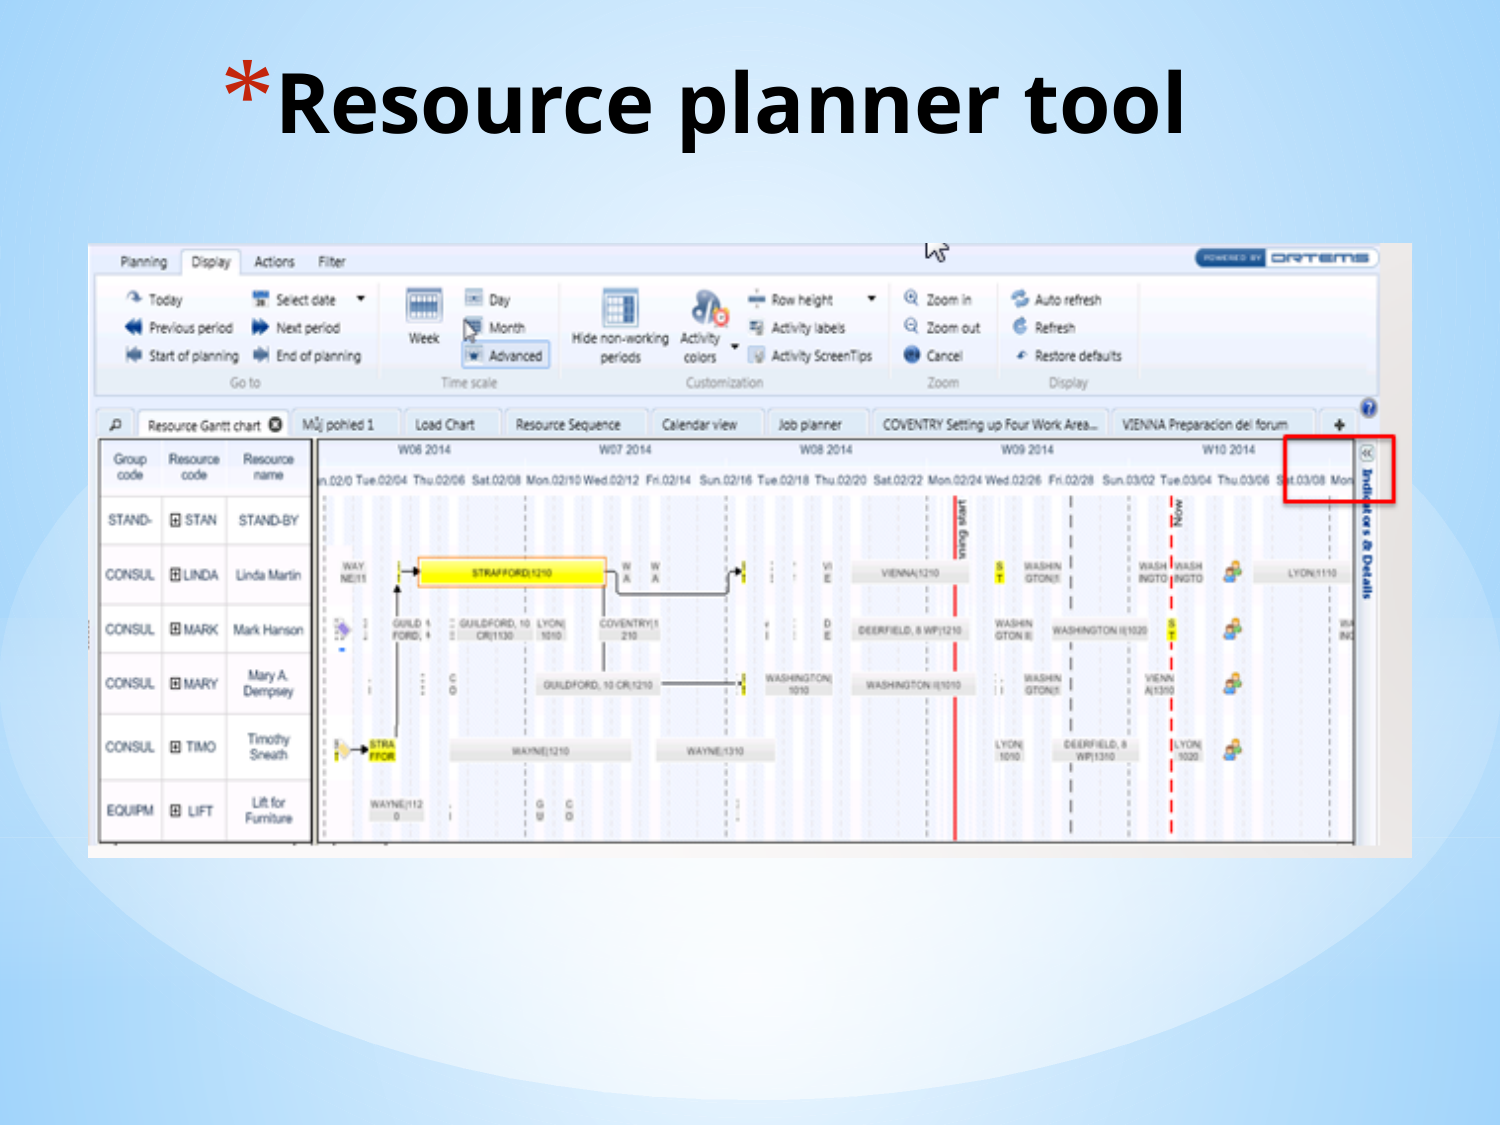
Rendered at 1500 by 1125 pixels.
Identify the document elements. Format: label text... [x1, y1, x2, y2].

title Resource planner tool [206, 42, 1275, 231]
picture [88, 243, 1412, 858]
